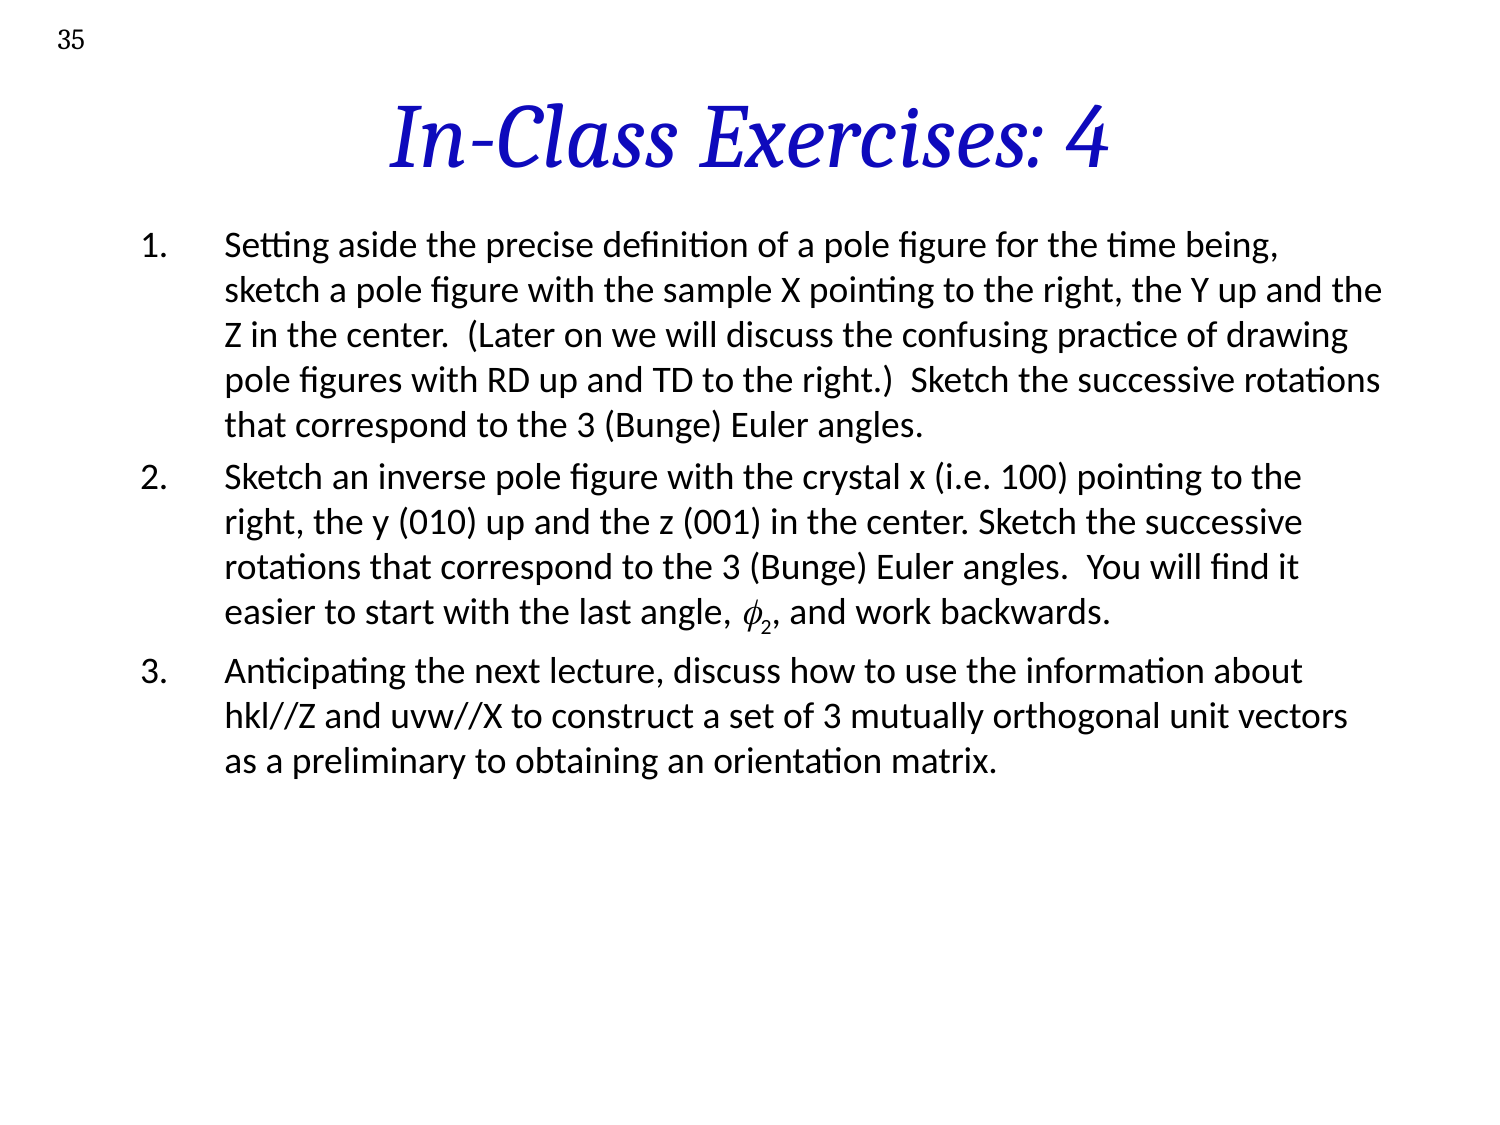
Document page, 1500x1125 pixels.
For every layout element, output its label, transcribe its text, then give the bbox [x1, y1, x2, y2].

slide_number 35 [12, 12, 101, 76]
title In-Class Exercises: 4 [112, 37, 1388, 226]
list Setting aside the precise definition of a pole figure for the time being, sketch a pole figure with the sample X pointing to the right, the Y up and the Z in the center. (Later on we will discuss the confusing practice of drawing pole figures with RD up and TD to the right.) Sketch the successive rotations that correspond to the 3 (Bunge) Euler angles. Sketch an inverse pole figure with the crystal x (i.e. 100) pointing to the right, the y (010) up and the z (001) in the center. Sketch the successive rotations that correspond to the 3 (Bunge) Euler angles. You will find it easier to start with the last angle, f2, and work backwards. Anticipating the next lecture, discuss how to use the information about hkl//Z and uvw//X to construct a set of 3 mutually orthogonal unit vectors as a preliminary to obtaining an orientation matrix. [124, 212, 1401, 1088]
